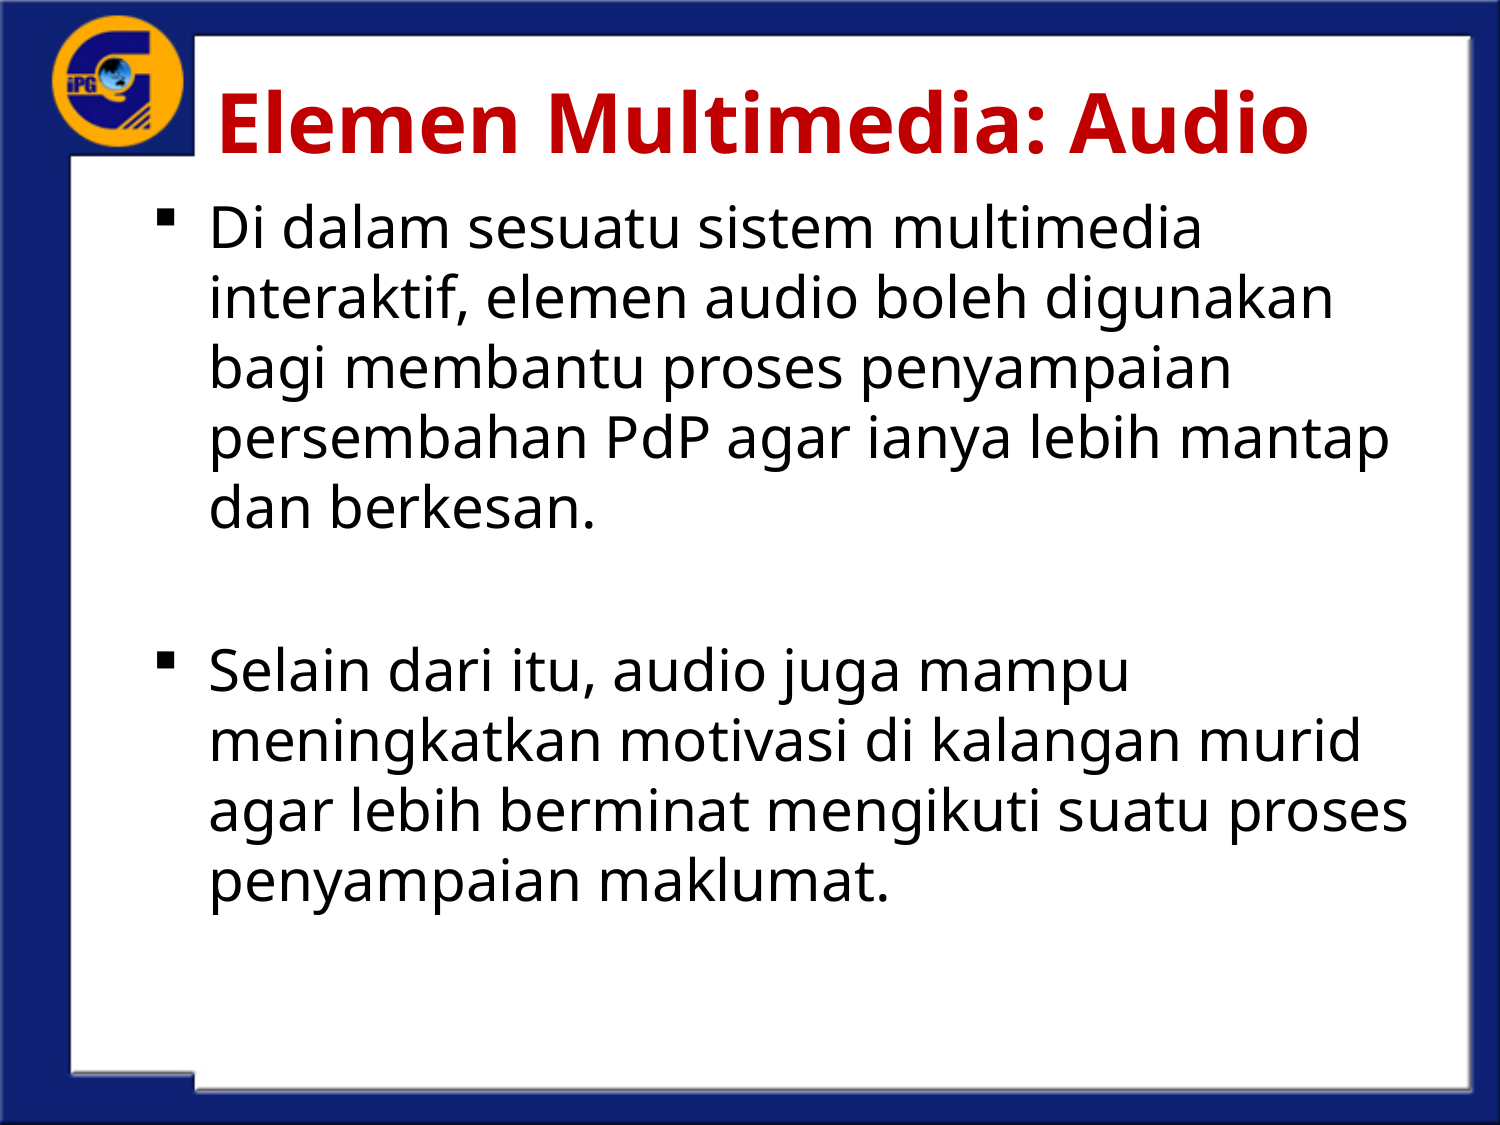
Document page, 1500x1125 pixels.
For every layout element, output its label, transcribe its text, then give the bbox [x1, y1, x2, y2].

picture [0, 0, 1500, 1125]
list Di dalam sesuatu sistem multimedia interaktif, elemen audio boleh digunakan bagi membantu proses penyampaian persembahan PdP agar ianya lebih mantap dan berkesan. Selain dari itu, audio juga mampu meningkatkan motivasi di kalangan murid agar lebih berminat mengikuti suatu proses penyampaian maklumat. [137, 182, 1463, 1005]
title Elemen Multimedia: Audio [200, 62, 1450, 182]
